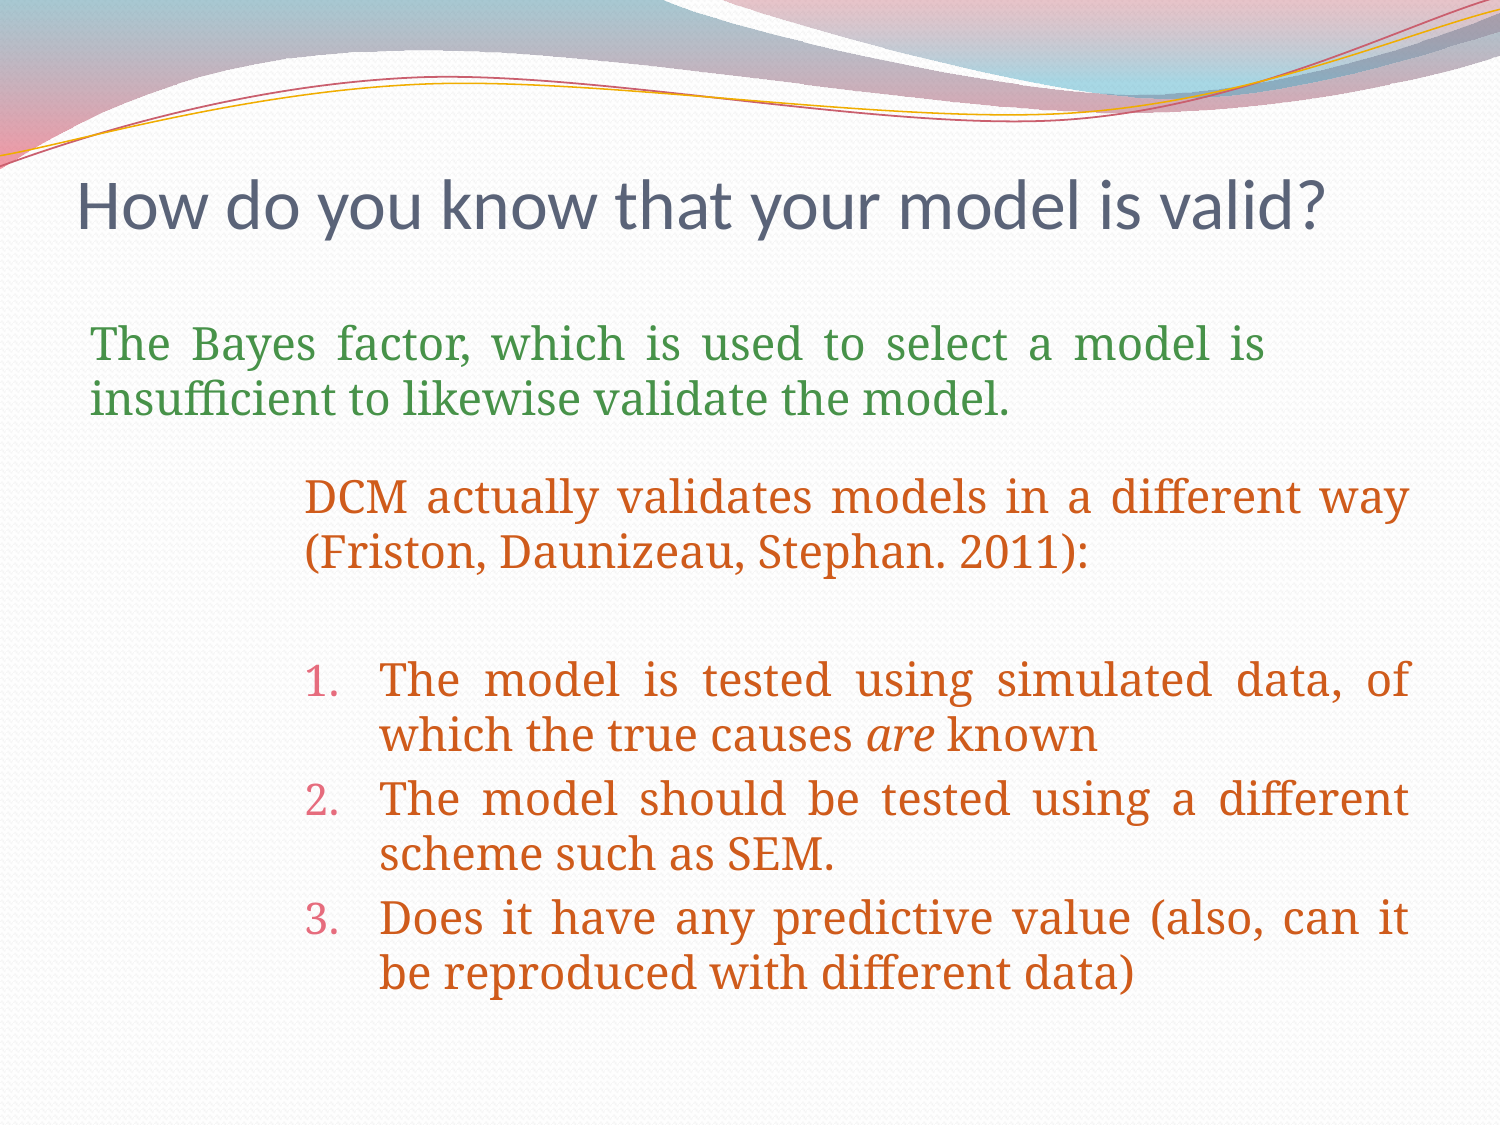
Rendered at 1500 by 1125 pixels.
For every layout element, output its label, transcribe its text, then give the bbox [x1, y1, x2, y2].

list The Bayes factor, which is used to select a model is insufficient to likewise validate the model. [75, 314, 1282, 1059]
list DCM actually validates models in a different way (Friston, Daunizeau, Stephan. 2011): The model is tested using simulated data, of which the true causes are known The model should be tested using a different scheme such as SEM. Does it have any predictive value (also, can it be reproduced with different data) [289, 468, 1425, 1106]
title How do you know that your model is valid? [76, 149, 1427, 244]
